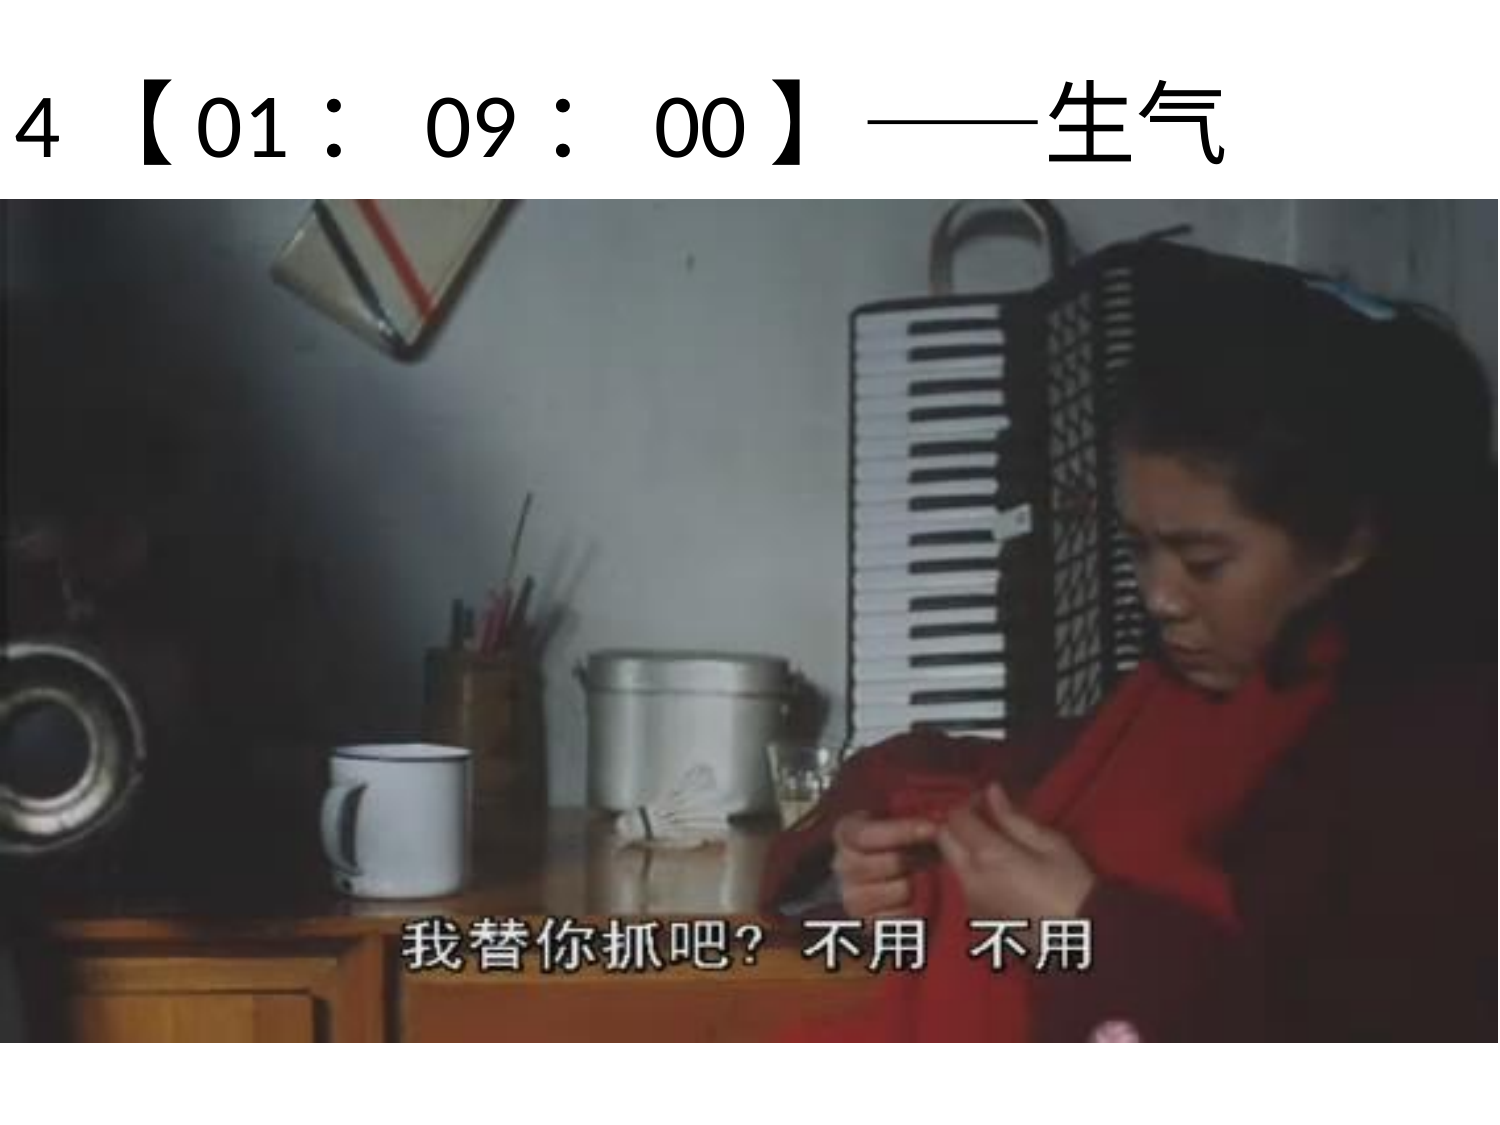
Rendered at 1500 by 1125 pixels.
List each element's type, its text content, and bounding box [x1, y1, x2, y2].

picture [0, 198, 1498, 1044]
text_box 4【01：09：00】——生气 [0, 58, 1500, 184]
